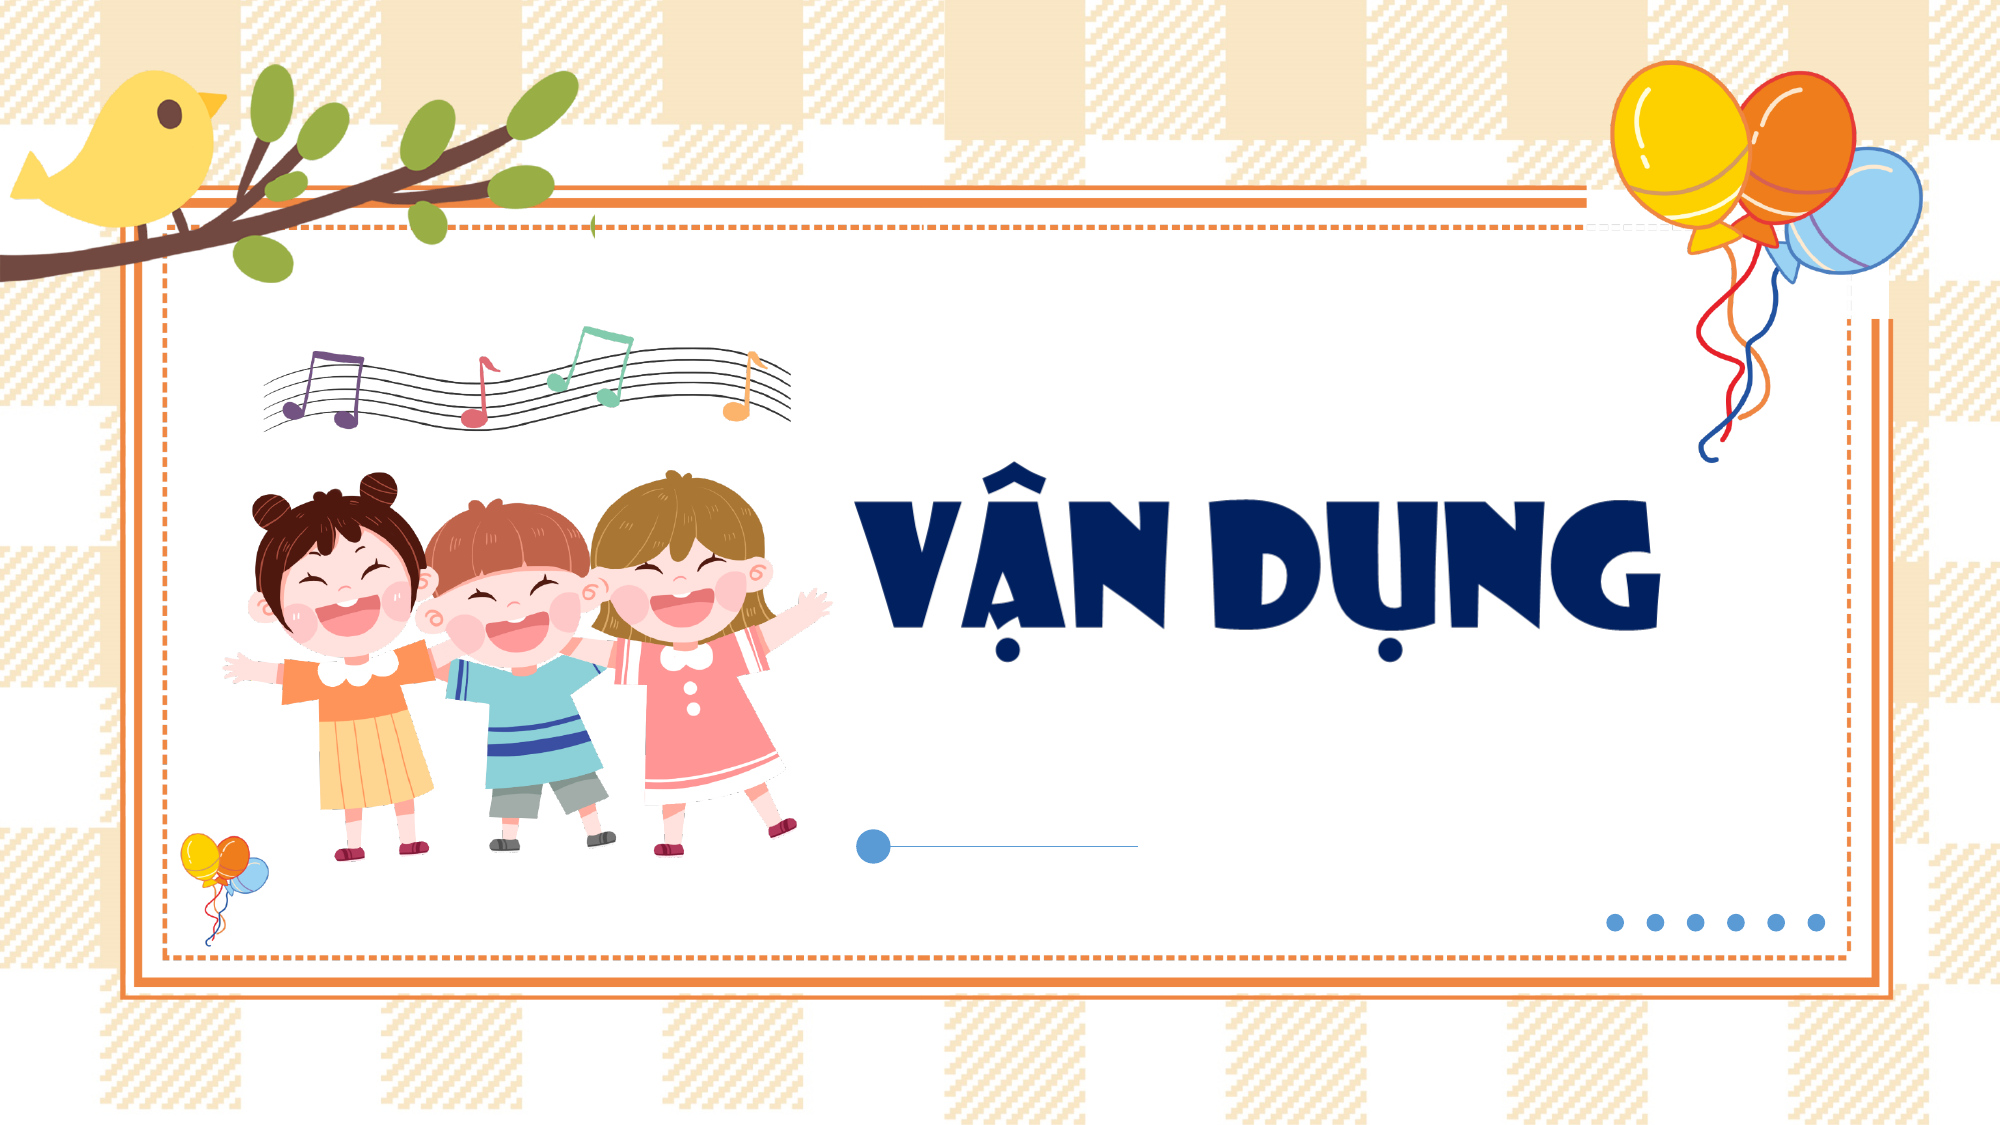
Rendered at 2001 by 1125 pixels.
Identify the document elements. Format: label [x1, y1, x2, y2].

picture [0, 0, 2000, 1125]
text_box [856, 829, 1139, 864]
